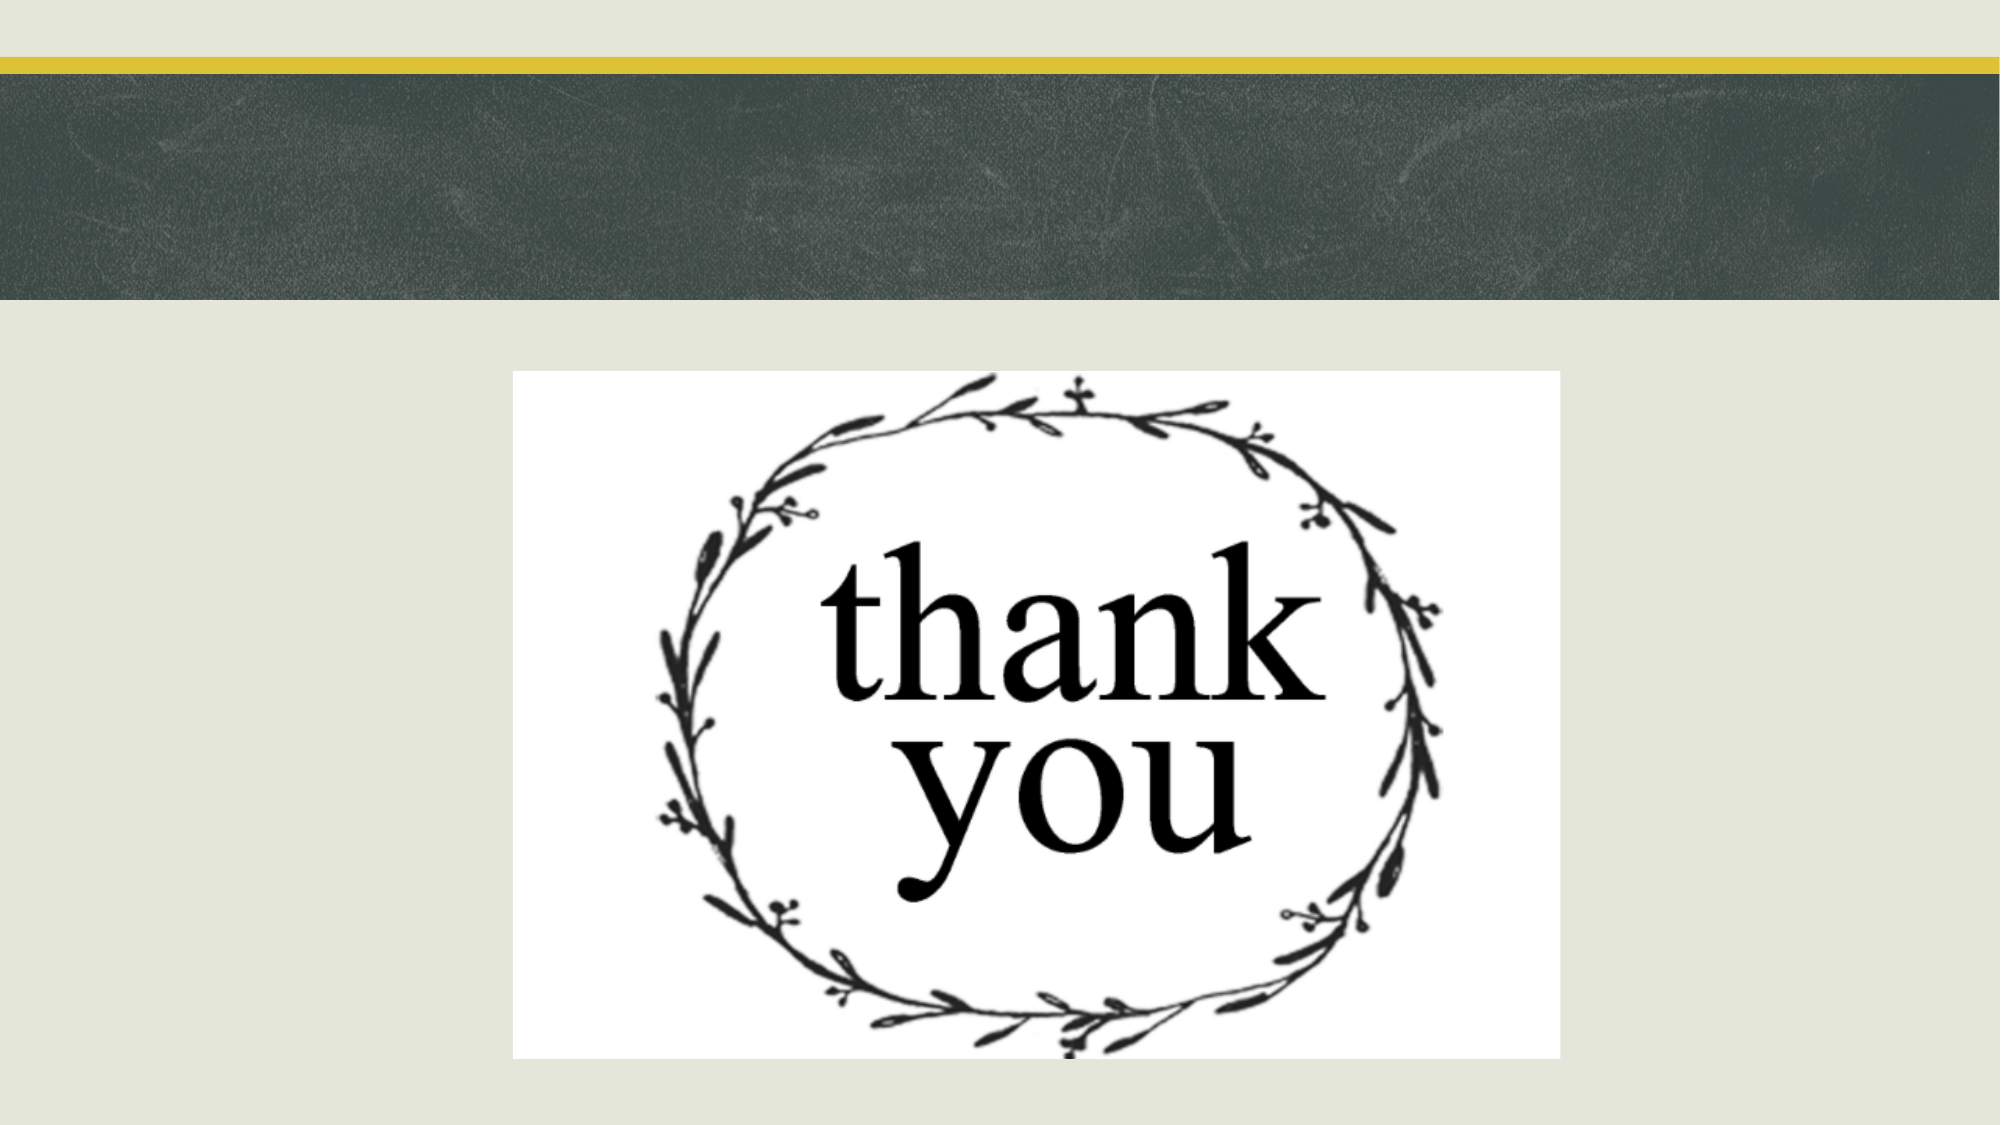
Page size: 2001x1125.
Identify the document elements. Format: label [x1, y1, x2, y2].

list [512, 371, 1561, 1059]
picture [0, 74, 2000, 300]
